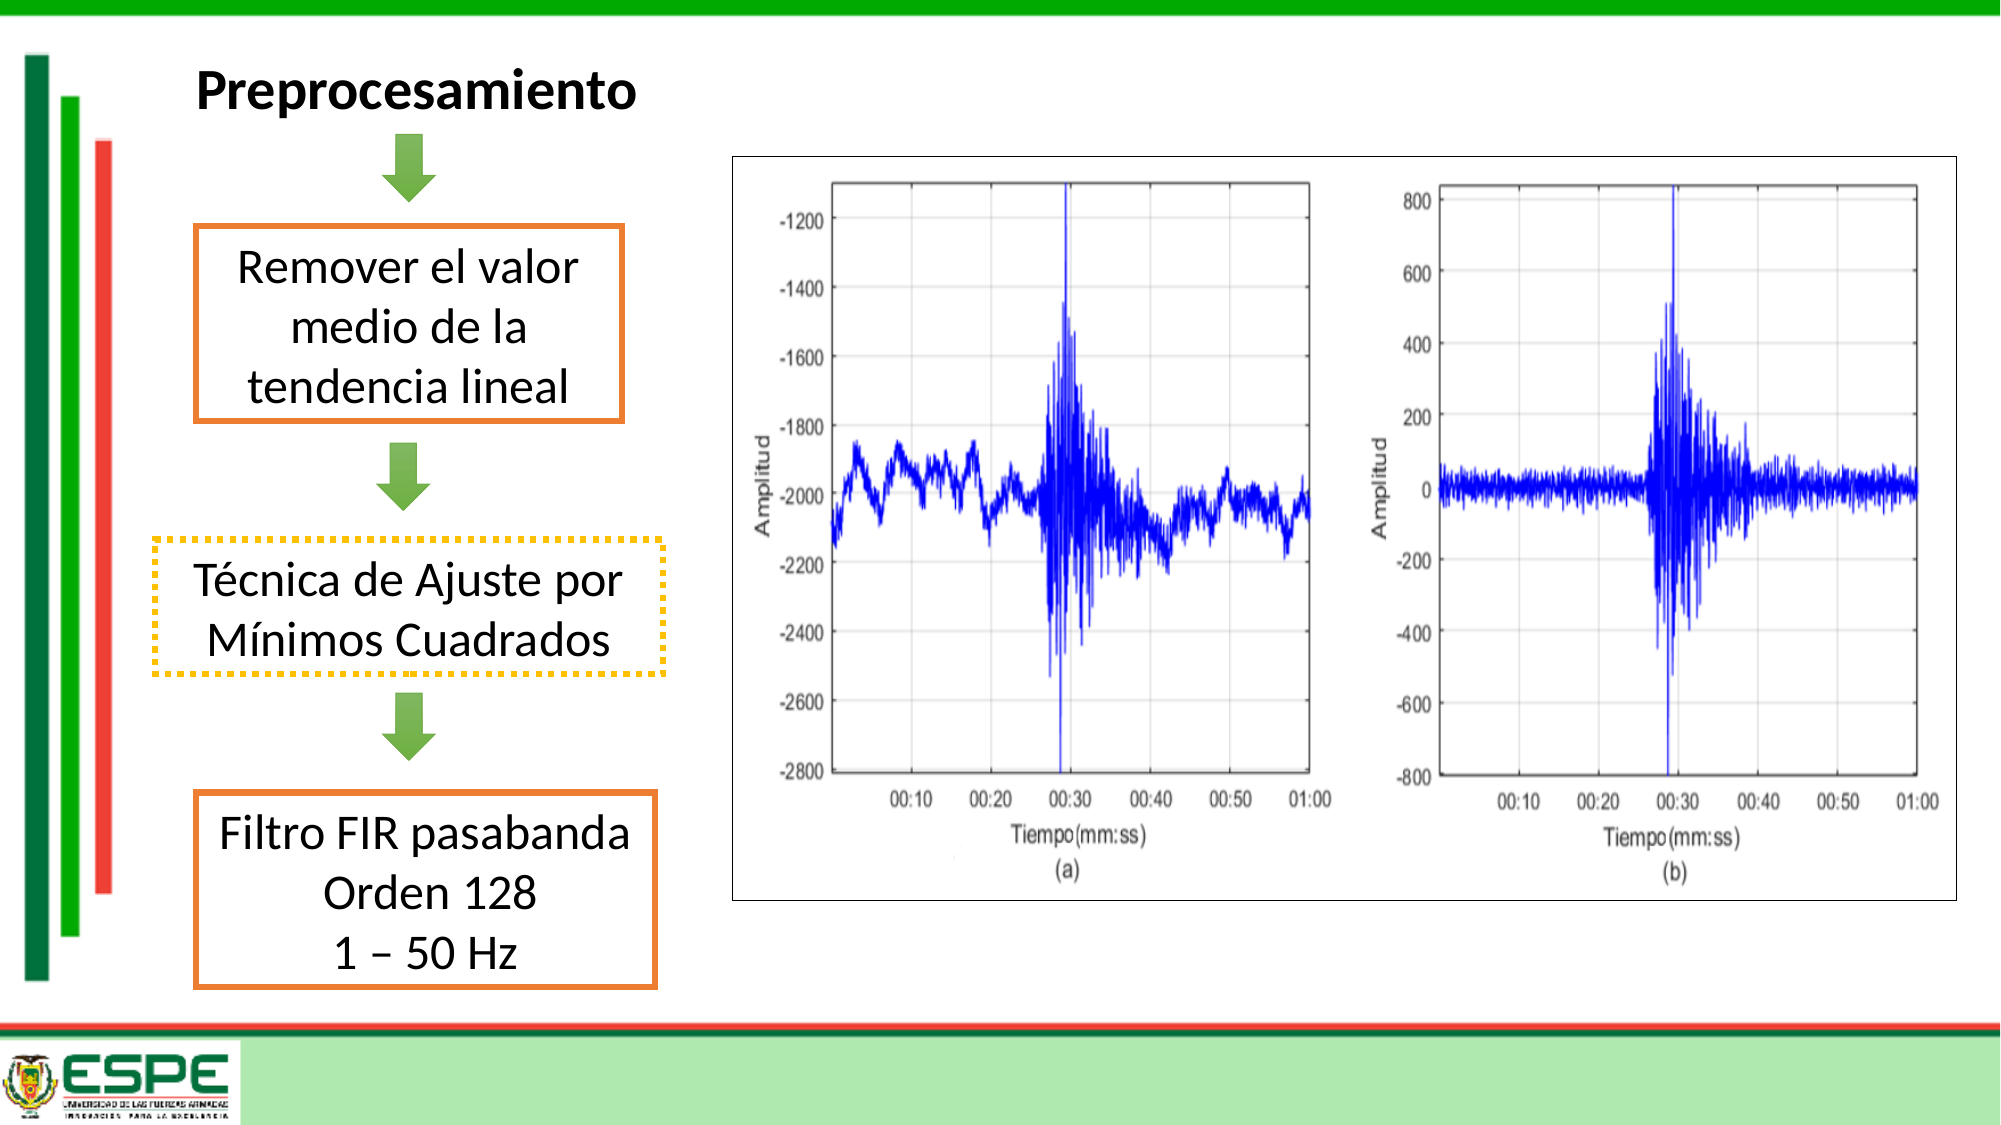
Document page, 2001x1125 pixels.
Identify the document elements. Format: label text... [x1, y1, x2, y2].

text_box [375, 442, 431, 512]
text_box [381, 692, 437, 762]
text_box Filtro FIR pasabanda Orden 128 1 – 50 Hz [195, 791, 656, 988]
text_box Técnica de Ajuste por Mínimos Cuadrados [154, 538, 664, 675]
picture [0, 0, 2001, 1125]
text_box Remover el valor medio de la tendencia lineal [195, 225, 623, 422]
text_box Preprocesamiento [181, 44, 689, 129]
text_box [381, 133, 437, 203]
